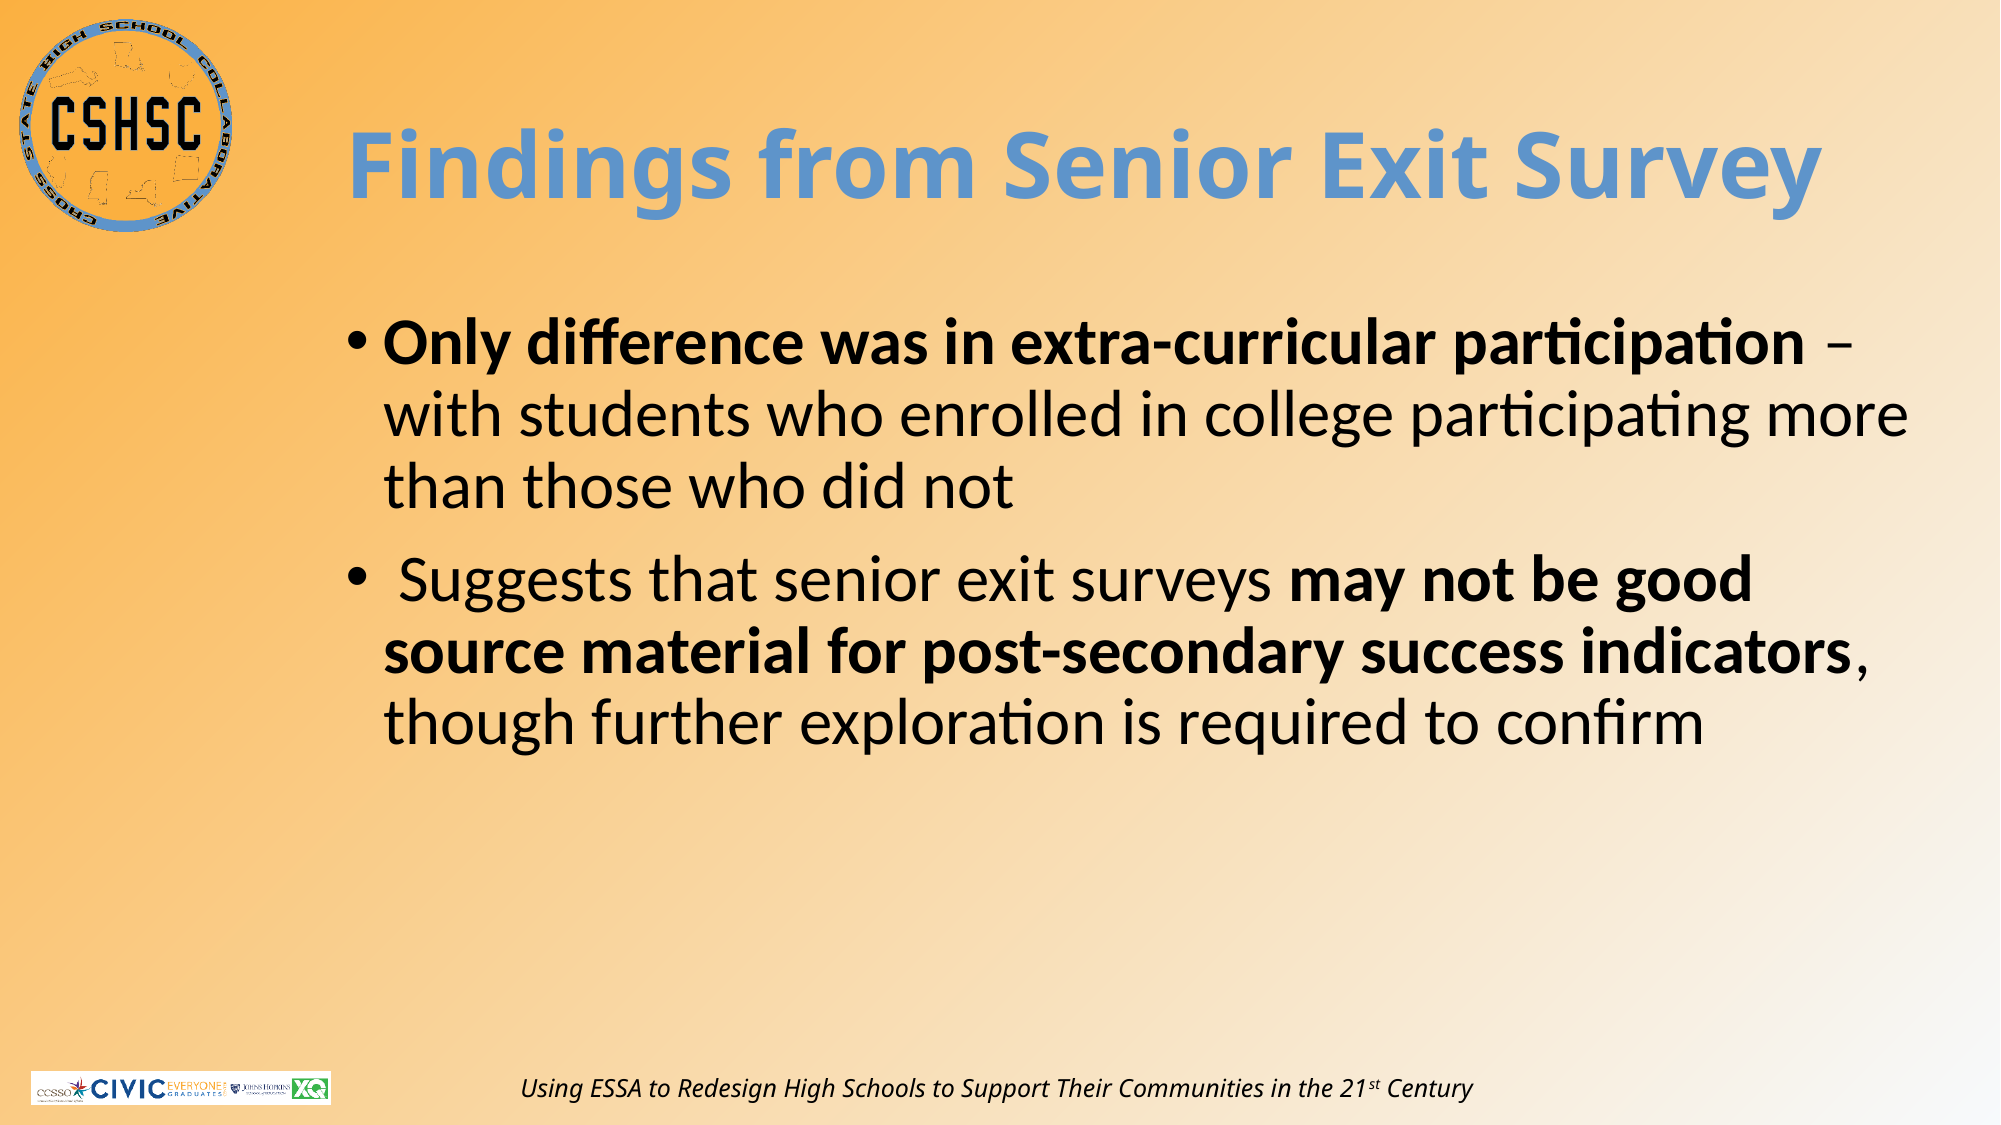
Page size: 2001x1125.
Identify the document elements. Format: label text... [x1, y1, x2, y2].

picture [18, 19, 233, 232]
title Findings from Senior Exit Survey [330, 59, 1956, 278]
picture [31, 1071, 331, 1105]
list Only difference was in extra-curricular participation – with students who enrolled in college participating more than those who did not Suggests that senior exit surveys may not be good source material for post-secondary success indicators, though further exploration is required to confirm [330, 299, 1956, 969]
